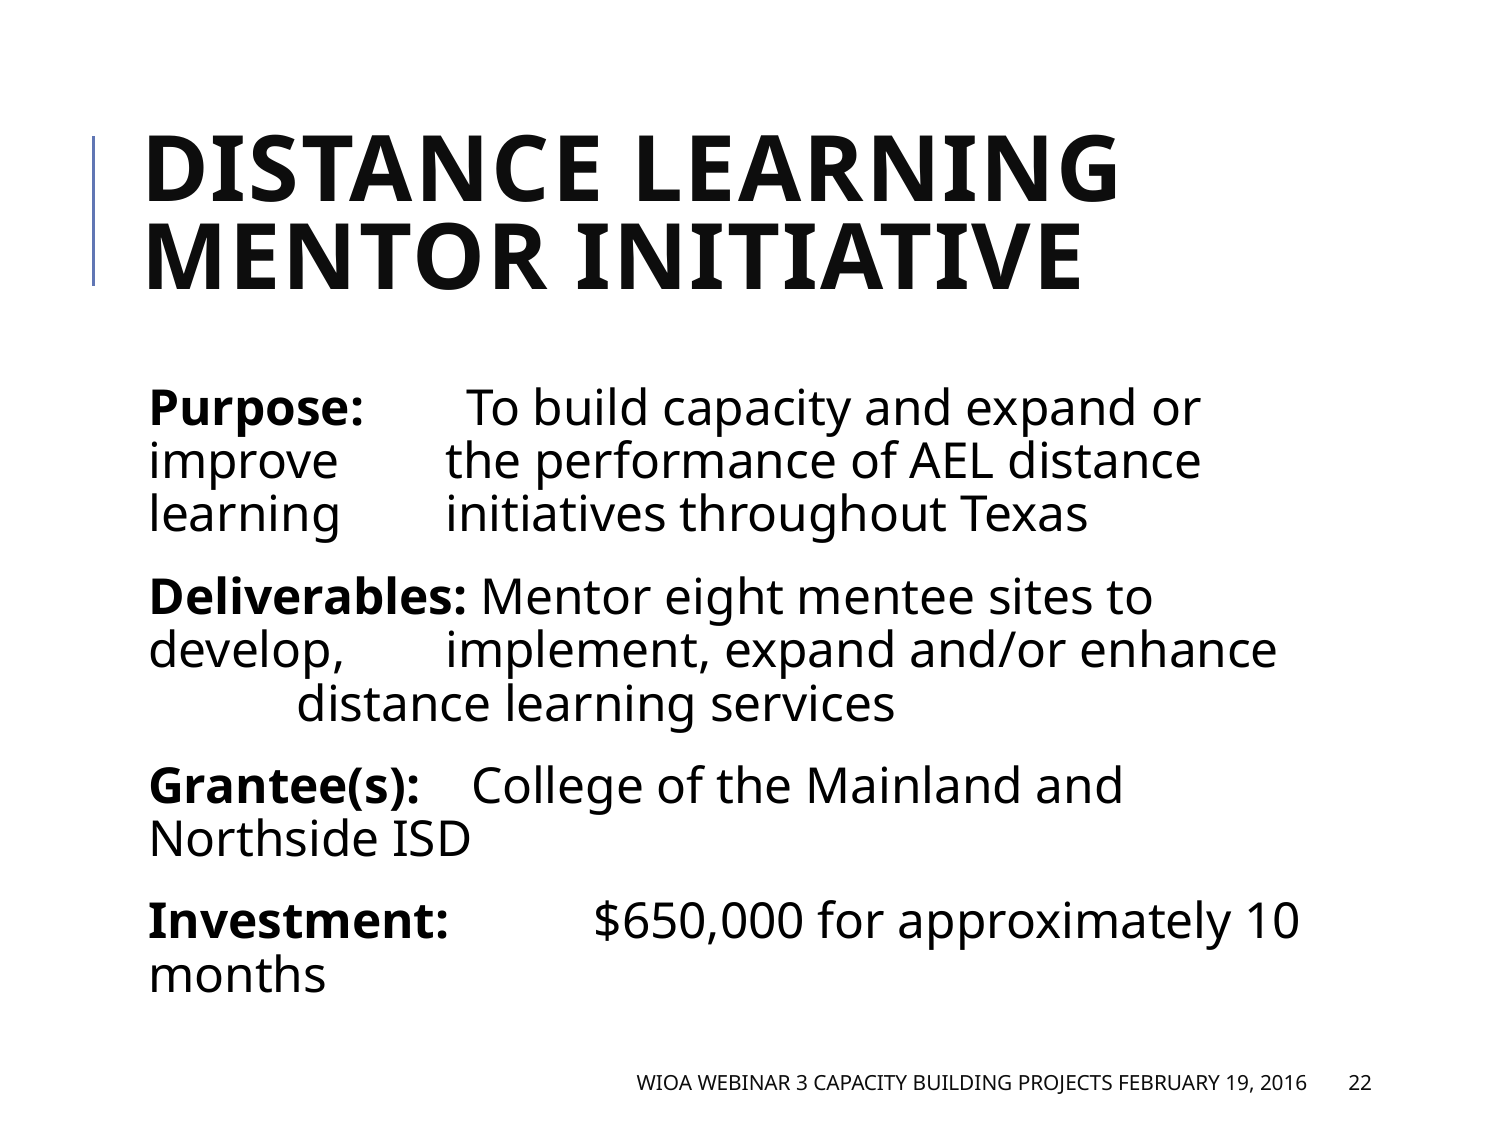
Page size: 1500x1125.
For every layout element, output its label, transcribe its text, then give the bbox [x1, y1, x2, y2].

title Distance Learning Mentor Initiative [126, 96, 1322, 342]
footer WIOA Webinar 3 Capacity Building Projects February 19, 2016 [595, 1061, 1322, 1107]
list Purpose: To build capacity and expand or improve the performance of AEL distance learning initiatives throughout Texas Deliverables: Mentor eight mentee sites to develop, implement, expand and/or enhance distance learning services Grantee(s): College of the Mainland and Northside ISD Investment: $650,000 for approximately 10 months [126, 375, 1322, 1035]
slide_number 22 [1333, 1061, 1454, 1107]
